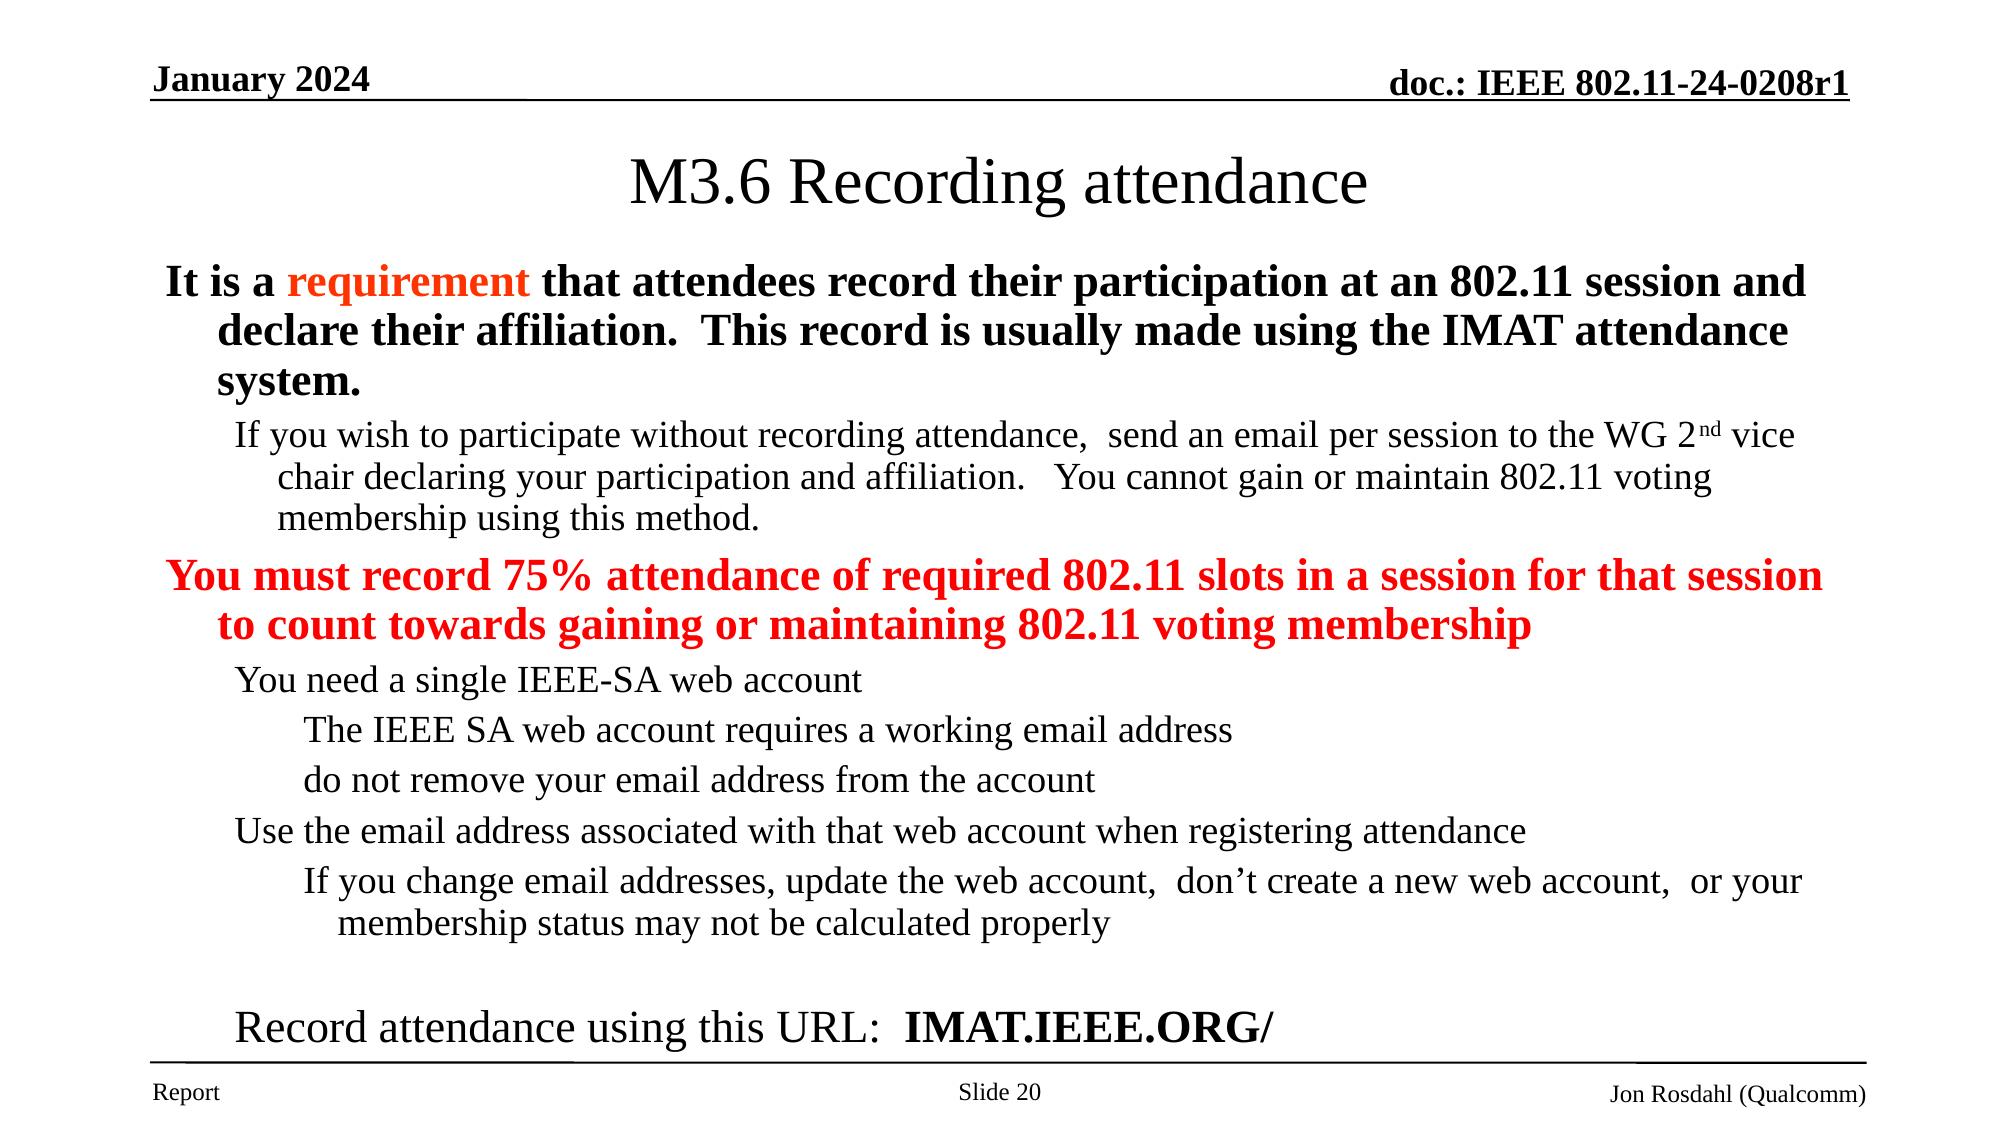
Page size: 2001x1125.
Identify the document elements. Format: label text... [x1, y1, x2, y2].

title M3.6 Recording attendance [362, 126, 1638, 228]
footer Jon Rosdahl (Qualcomm) [1169, 1076, 1867, 1108]
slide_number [152, 54, 563, 100]
list It is a requirement that attendees record their participation at an 802.11 session and declare their affiliation. This record is usually made using the IMAT attendance system. If you wish to participate without recording attendance, send an email per session to the WG 2nd vice chair declaring your participation and affiliation. You cannot gain or maintain 802.11 voting membership using this method. You must record 75% attendance of required 802.11 slots in a session for that session to count towards gaining or maintaining 802.11 voting membership You need a single IEEE-SA web account The IEEE SA web account requires a working email address do not remove your email address from the account Use the email address associated with that web account when registering attendance If you change email addresses, update the web account, don’t create a new web account, or your membership status may not be calculated properly Record attendance using this URL: IMAT.IEEE.ORG/ [149, 248, 1867, 1063]
slide_number Slide 20 [930, 1075, 1069, 1107]
